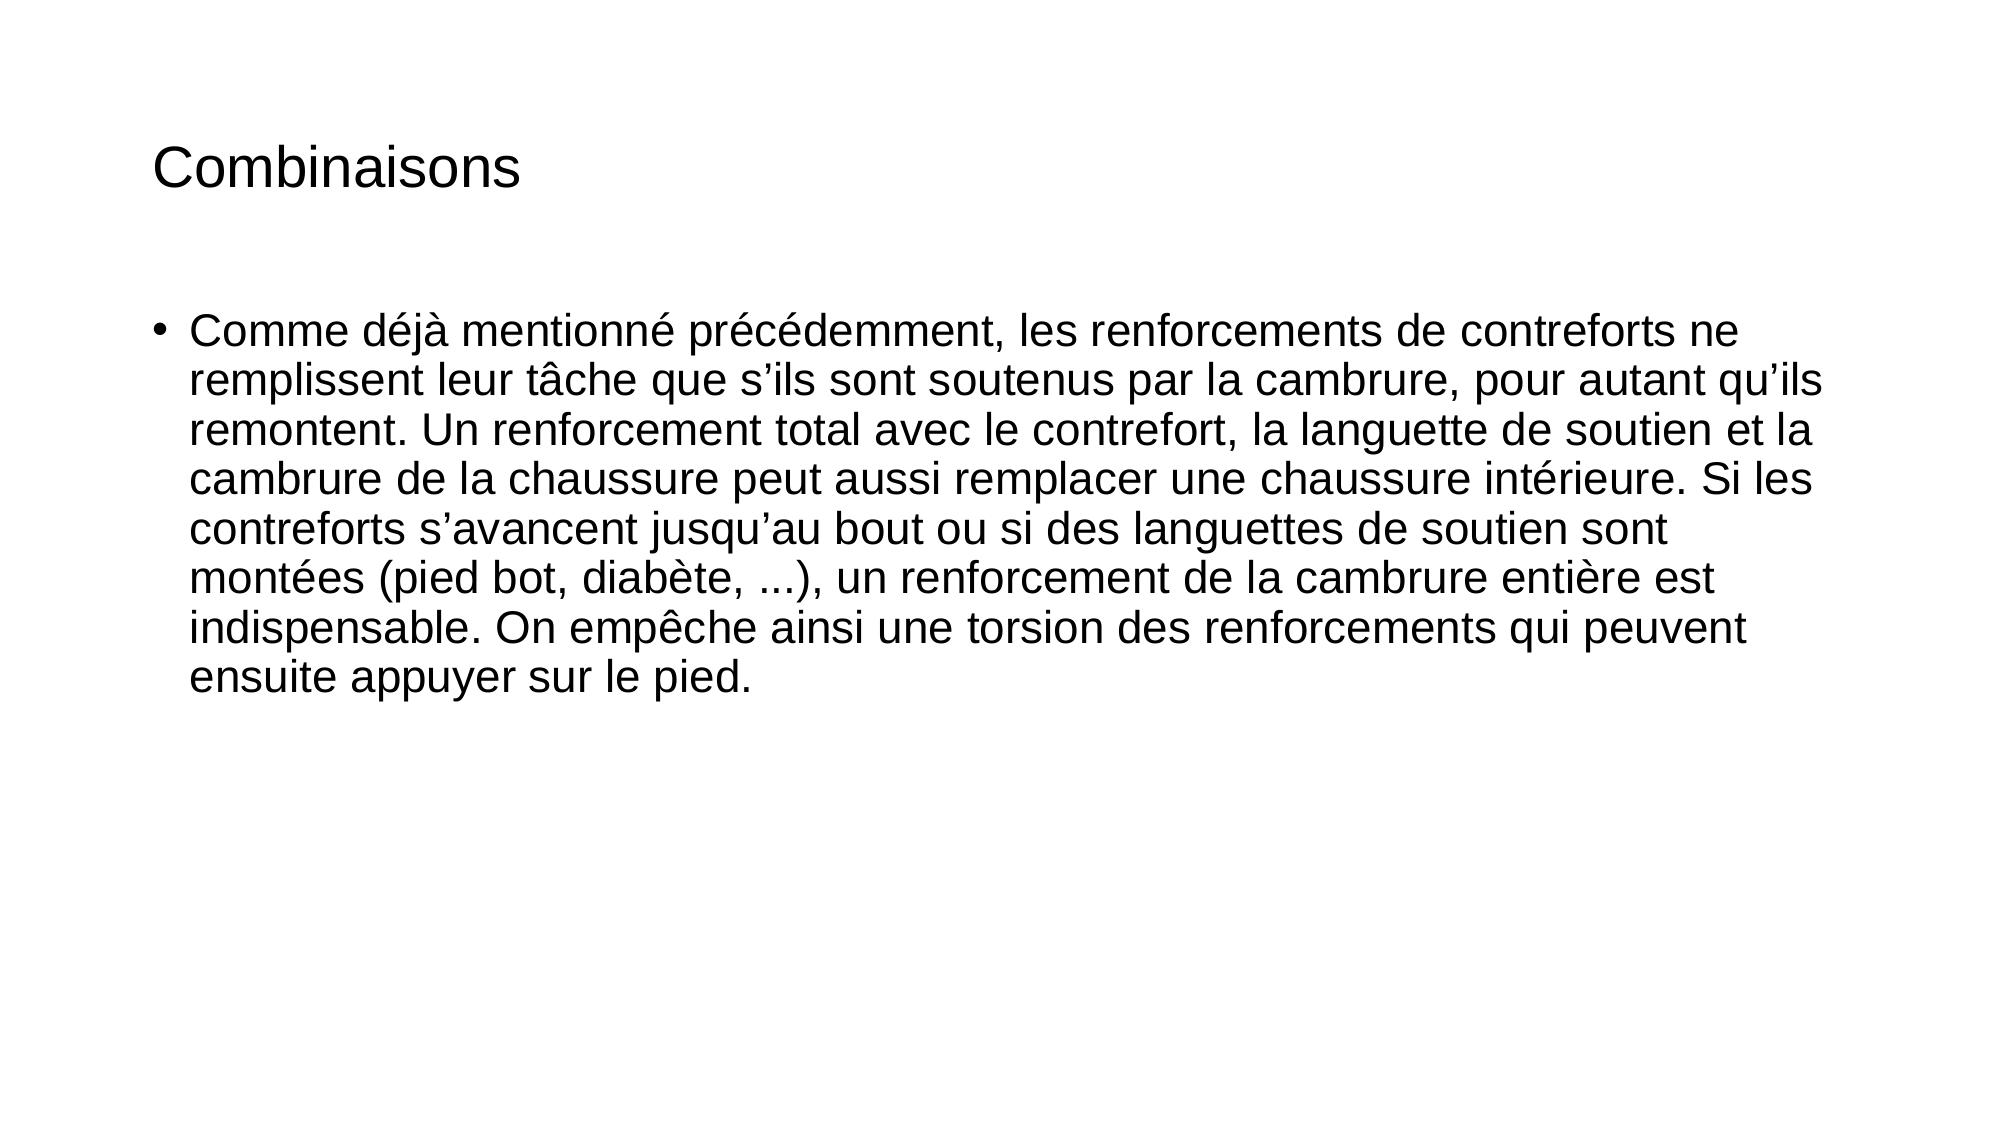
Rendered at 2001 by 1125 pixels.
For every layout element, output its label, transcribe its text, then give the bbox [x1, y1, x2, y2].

title Combinaisons [137, 59, 1863, 278]
list Comme déjà mentionné précédemment, les renforcements de contreforts ne remplissent leur tâche que s’ils sont soutenus par la cambrure, pour autant qu’ils remontent. Un renforcement total avec le contrefort, la languette de soutien et la cambrure de la chaussure peut aussi remplacer une chaussure intérieure. Si les contreforts s’avancent jusqu’au bout ou si des languettes de soutien sont montées (pied bot, diabète, ...), un renforcement de la cambrure entière est indispensable. On empêche ainsi une torsion des renforcements qui peuvent ensuite appuyer sur le pied. [137, 299, 1863, 848]
